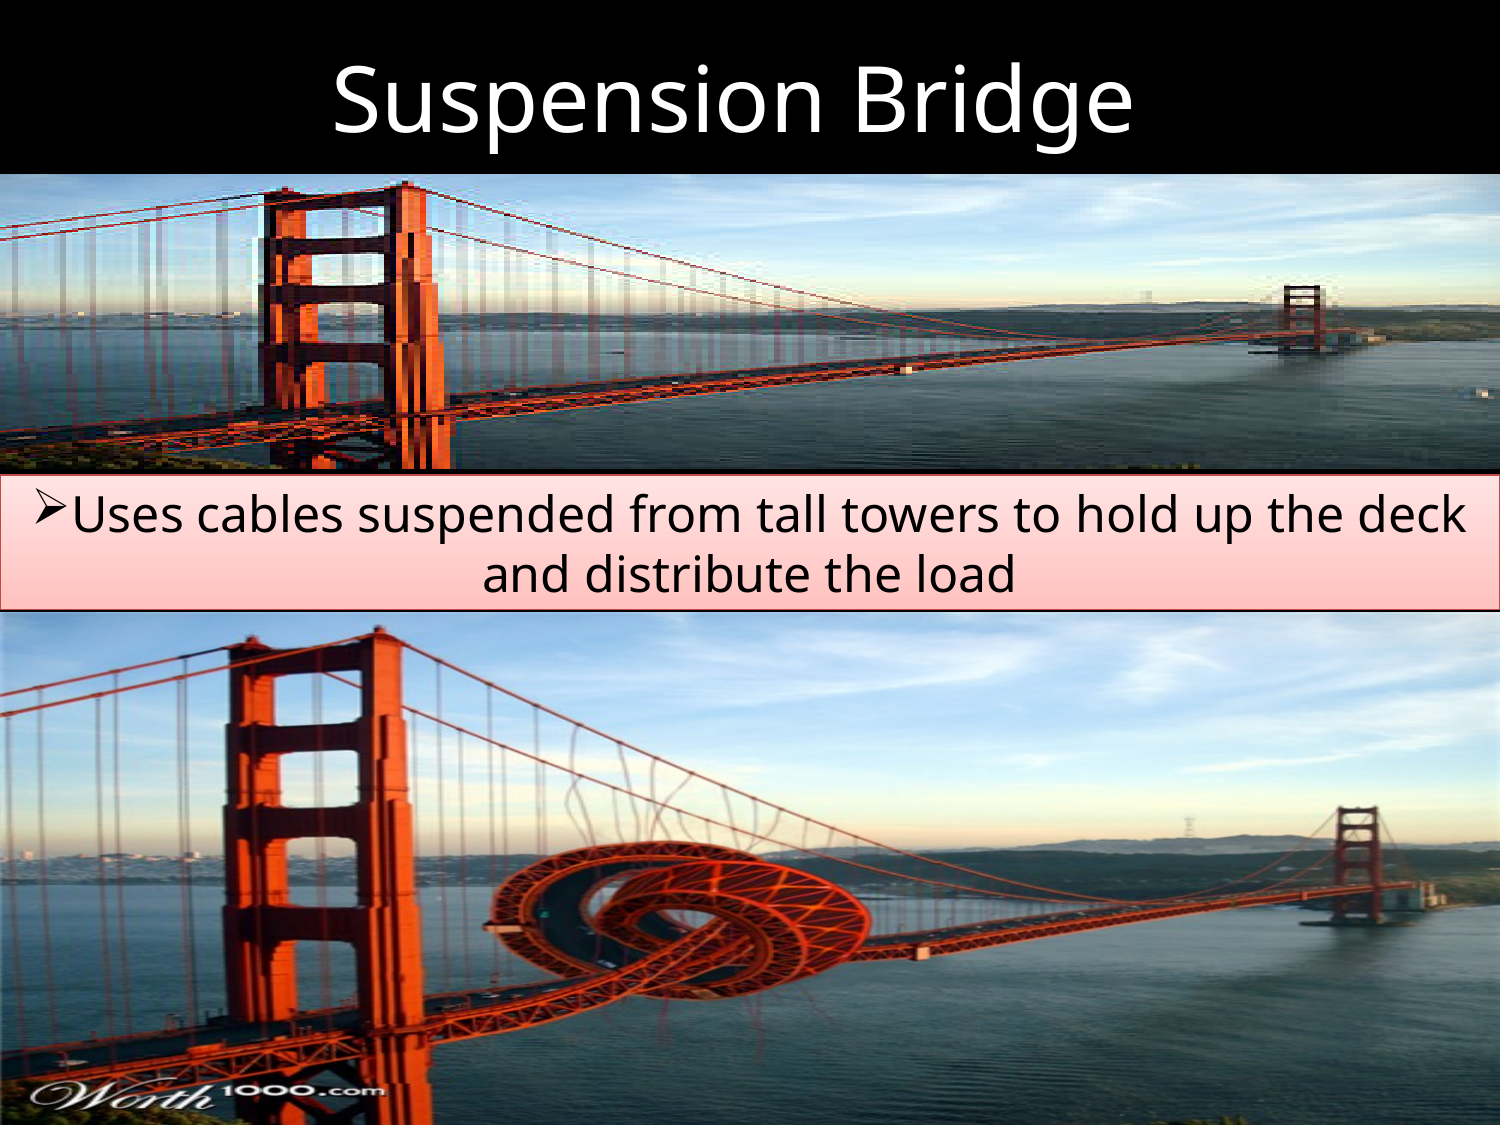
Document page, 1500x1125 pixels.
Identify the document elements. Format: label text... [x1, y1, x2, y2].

title Suspension Bridge [275, 24, 1194, 168]
picture [0, 612, 1500, 1125]
text_box Uses cables suspended from tall towers to hold up the deck and distribute the load [0, 476, 1500, 610]
picture [0, 174, 1500, 469]
